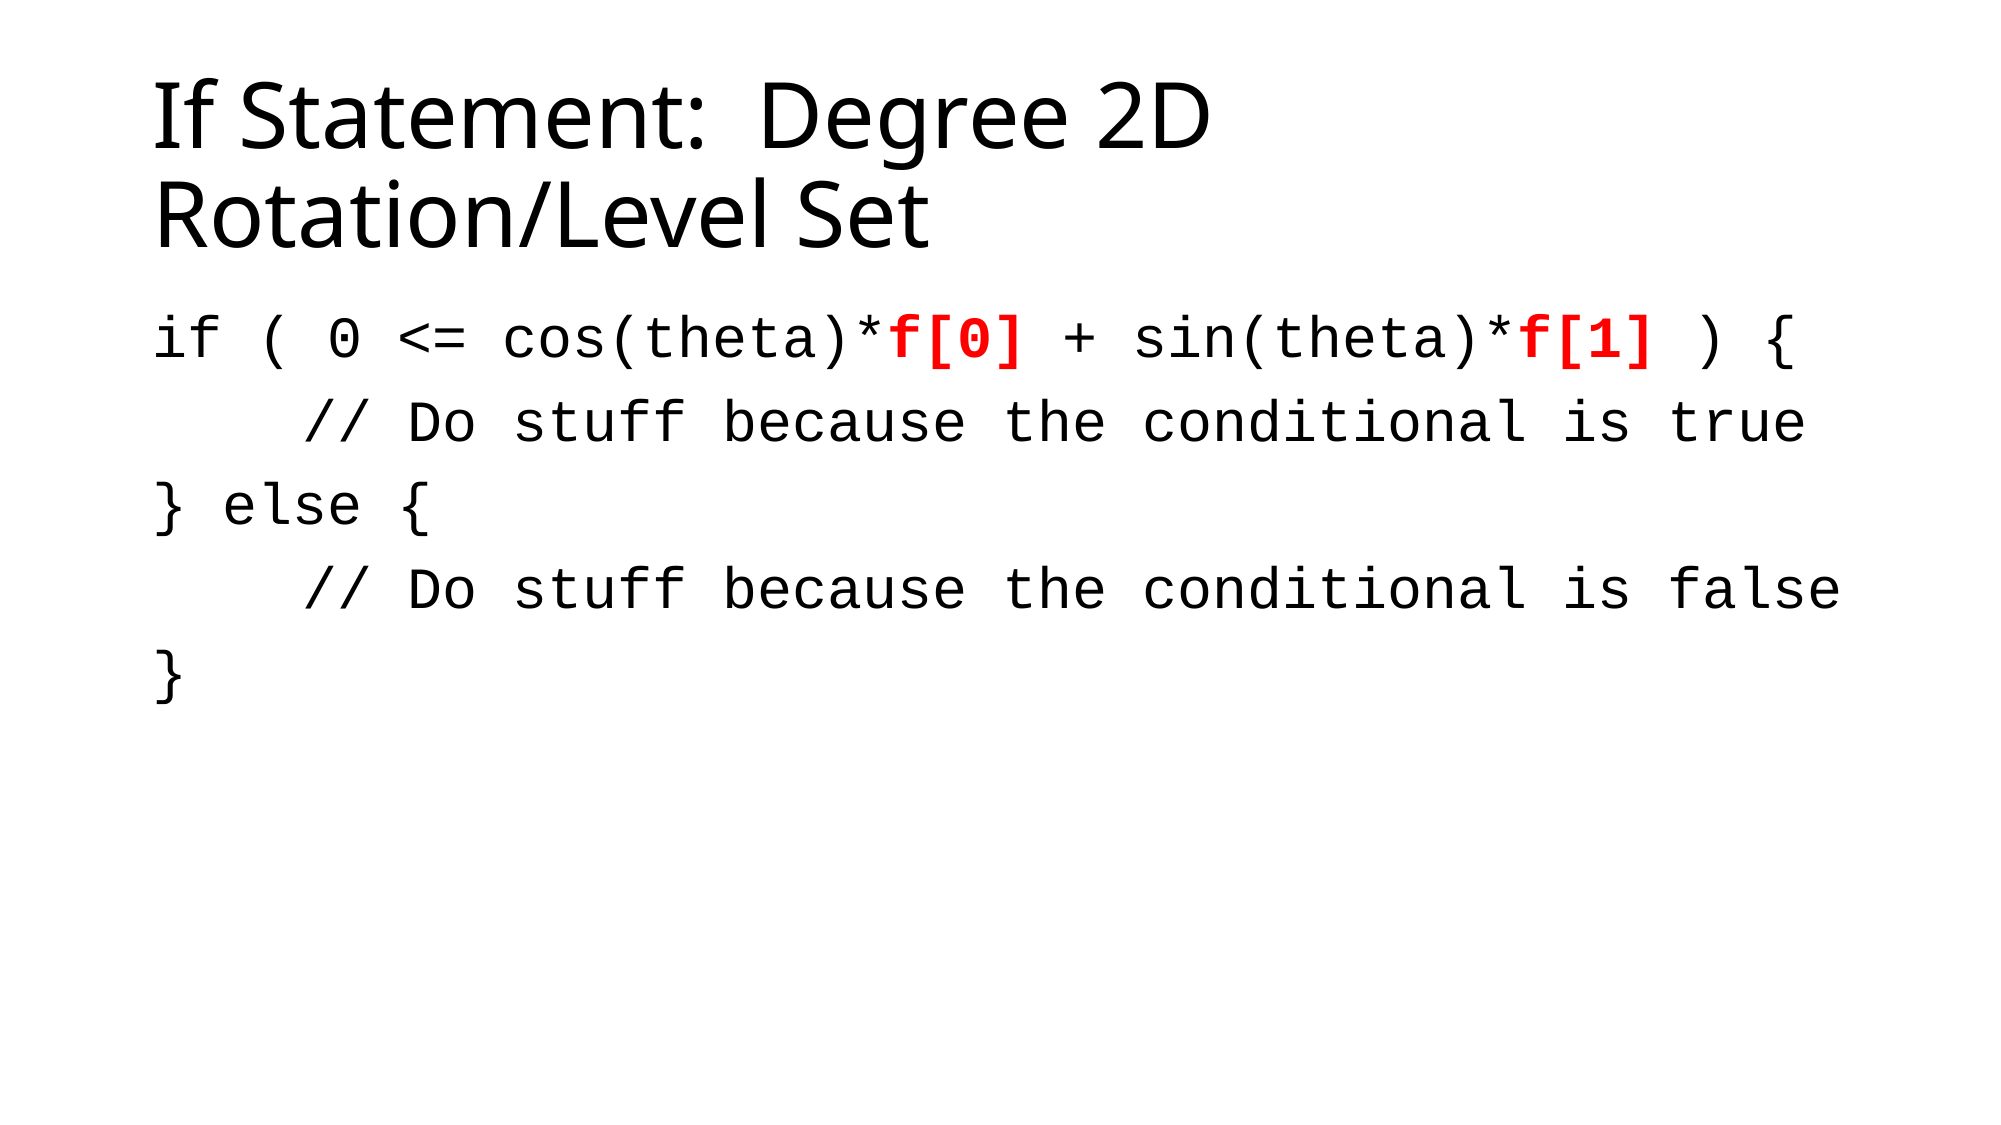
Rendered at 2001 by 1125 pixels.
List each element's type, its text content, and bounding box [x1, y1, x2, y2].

list if ( 0 <= cos(theta)*f[0] + sin(theta)*f[1] ) { // Do stuff because the conditional is true } else { // Do stuff because the conditional is false } [137, 299, 1863, 1014]
